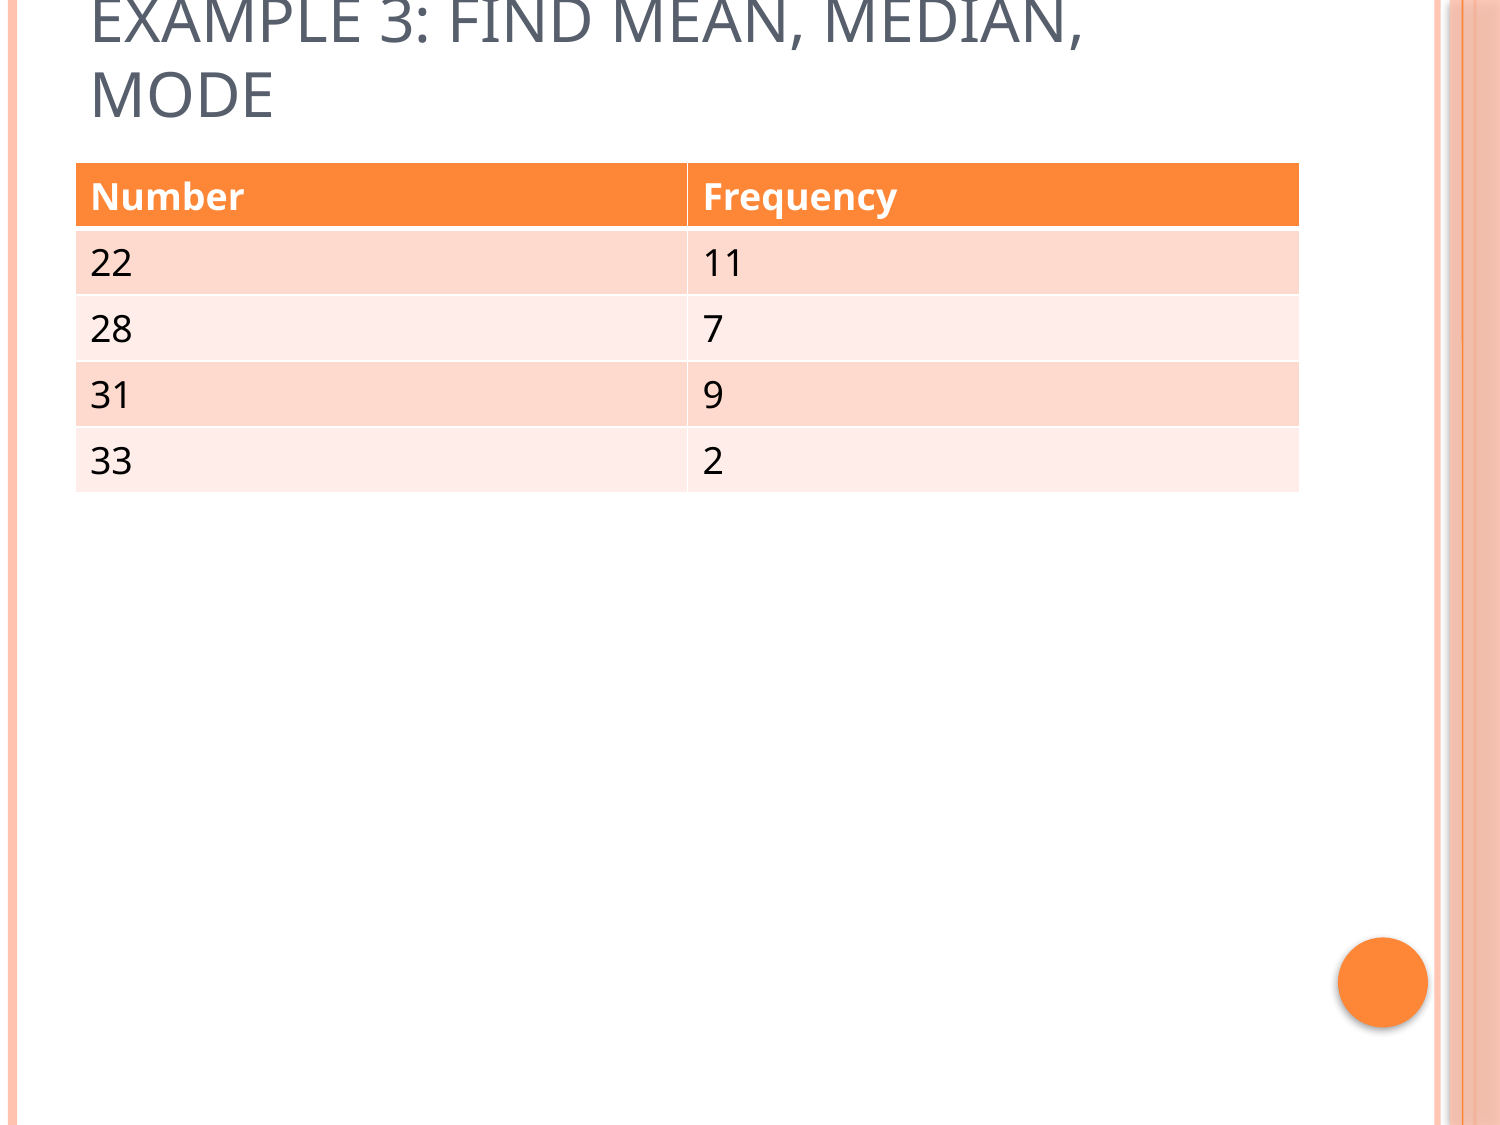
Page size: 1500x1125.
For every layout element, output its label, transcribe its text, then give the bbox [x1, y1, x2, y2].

table_header Number [76, 163, 687, 226]
title Example 3: Find mean, median, mode [75, 45, 1300, 138]
table_cell 33 [76, 428, 687, 492]
table_cell 31 [76, 362, 687, 426]
table_cell 22 [76, 231, 687, 294]
table_cell 9 [688, 362, 1299, 426]
table_cell 7 [688, 296, 1299, 360]
table_cell 28 [76, 296, 687, 360]
table_cell 2 [688, 428, 1299, 492]
table_header Frequency [688, 163, 1299, 226]
table_cell 11 [688, 231, 1299, 294]
